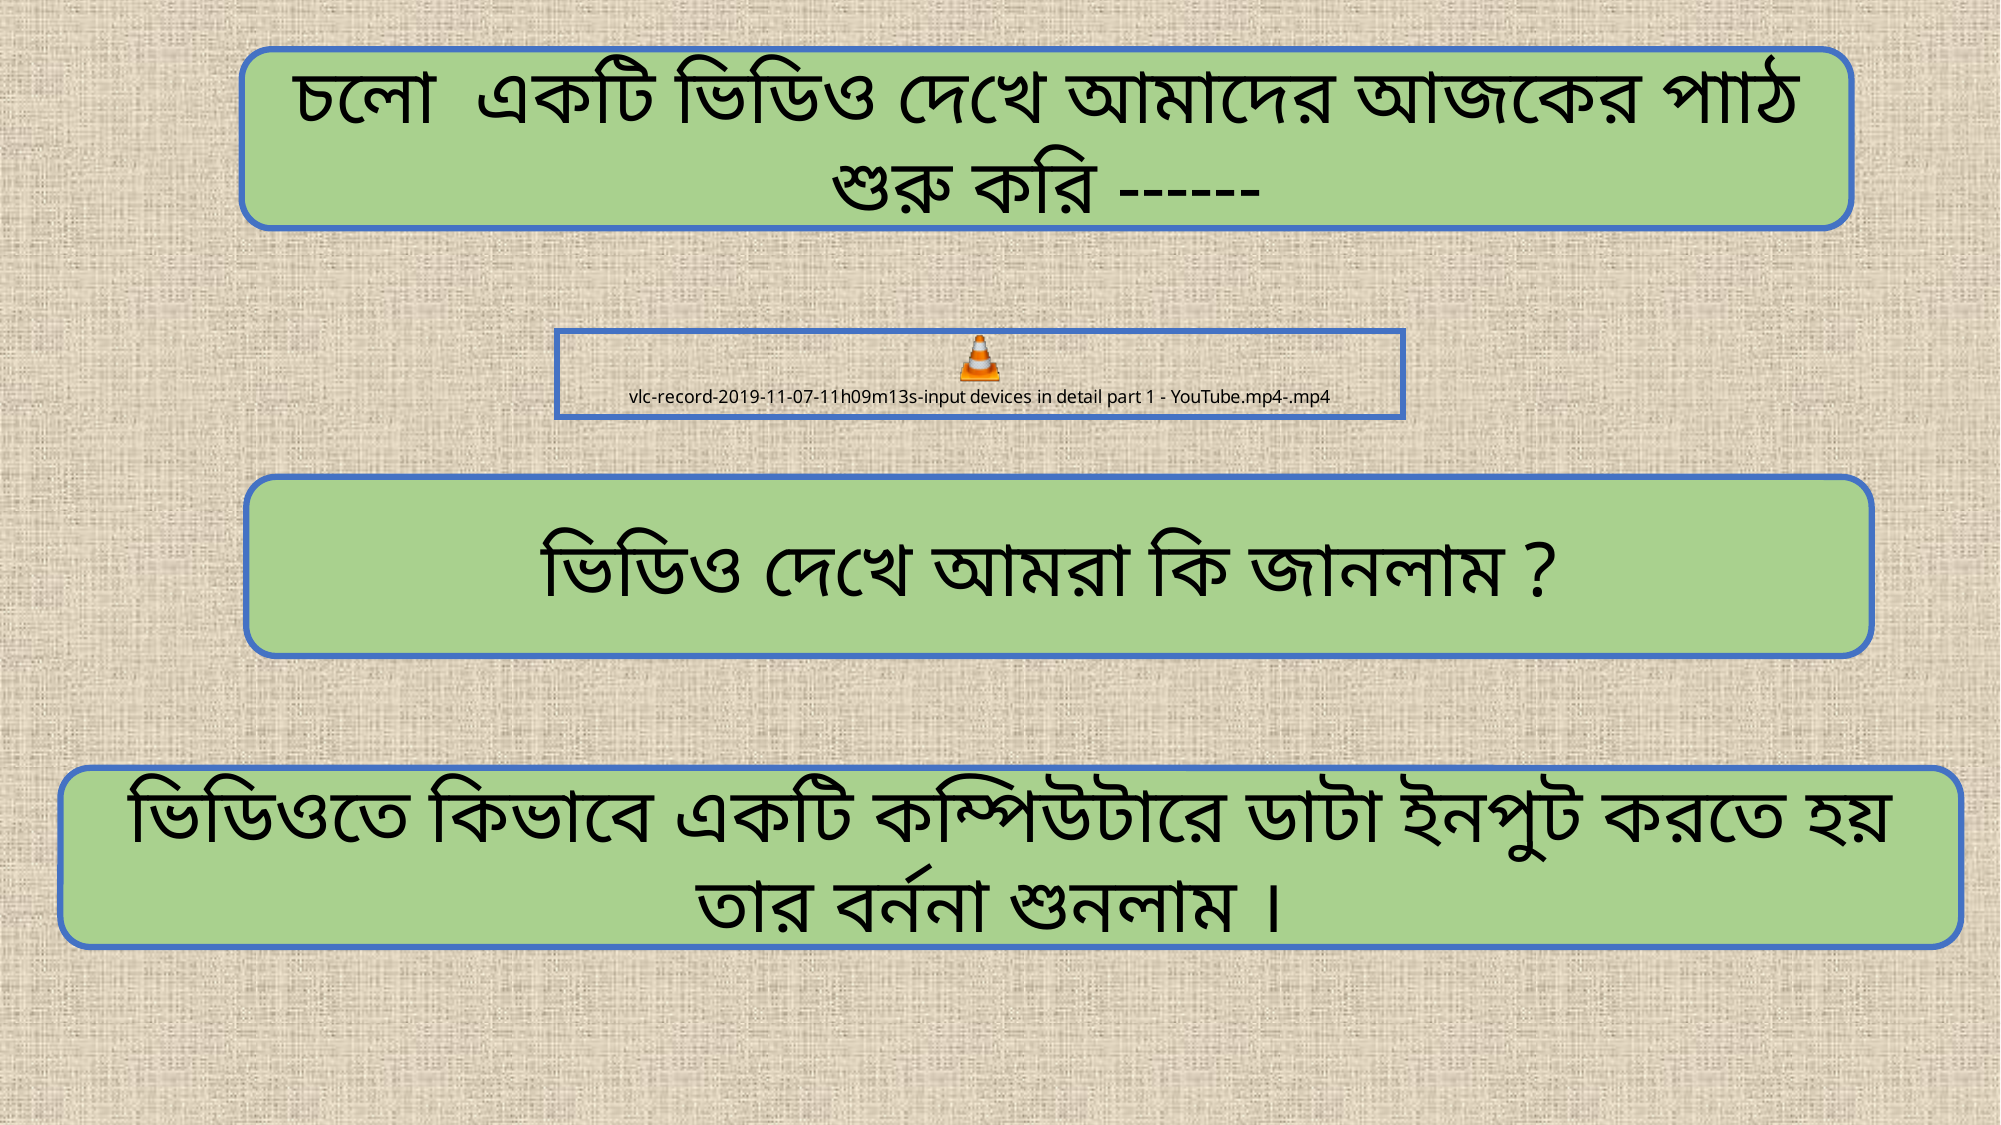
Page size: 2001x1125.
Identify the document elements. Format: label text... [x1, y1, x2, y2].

text_box ভিডিও দেখে আমরা কি জানলাম ? [245, 475, 1873, 658]
text_box চলো একটি ভিডিও দেখে আমাদের আজকের পাাঠ শুরু করি ------ [240, 48, 1853, 230]
text_box ভিডিওতে কিভাবে একটি কম্পিউটারে ডাটা ইনপুট করতে হয় তার বর্ননা শুনলাম । [59, 766, 1963, 949]
picture [0, 0, 2001, 1125]
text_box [559, 333, 1401, 415]
